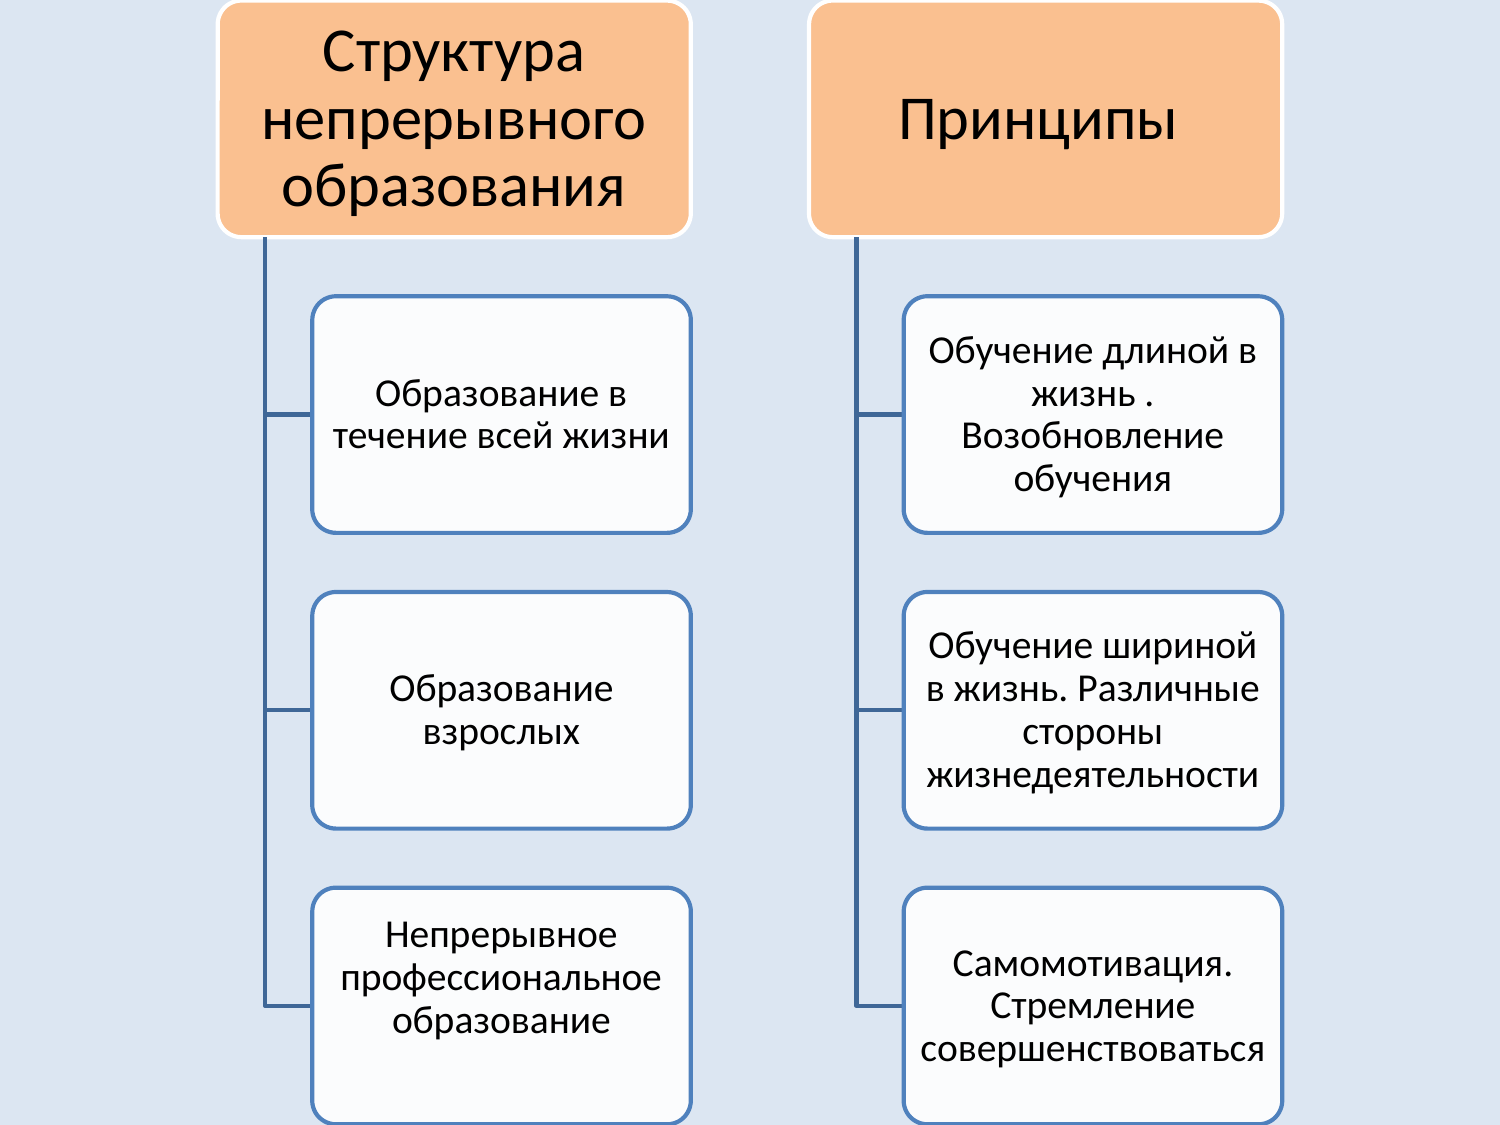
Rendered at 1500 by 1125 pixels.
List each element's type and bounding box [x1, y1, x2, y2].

text_box [0, 0, 1500, 1125]
